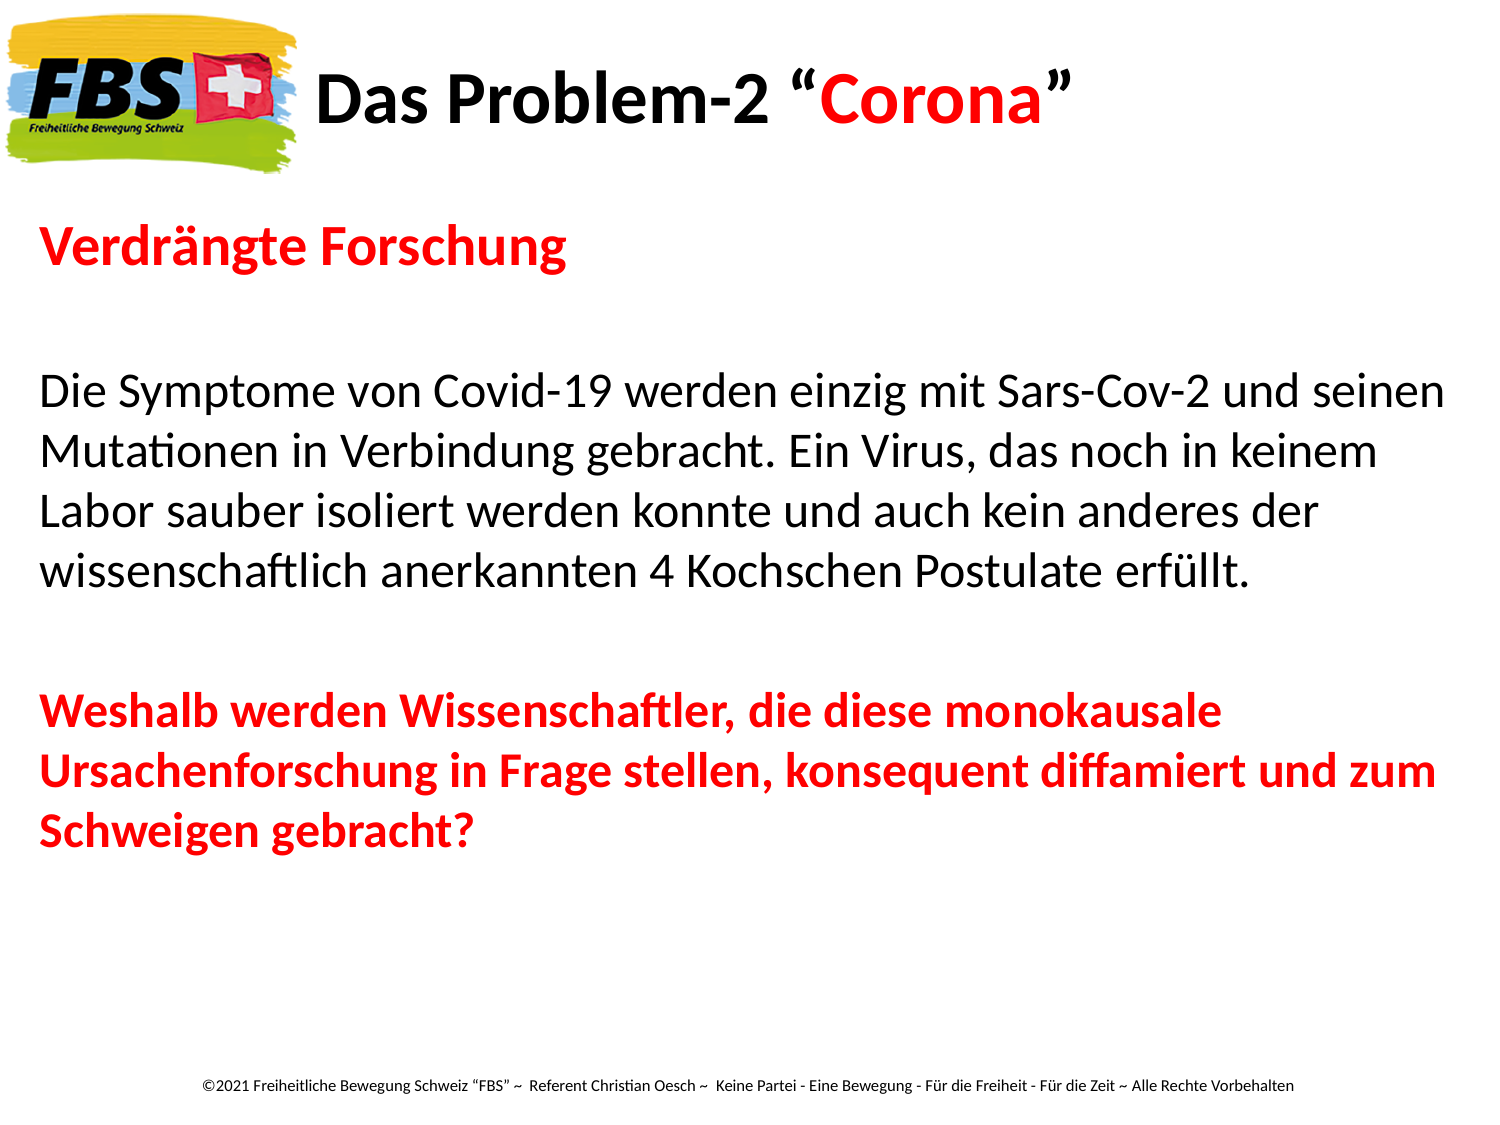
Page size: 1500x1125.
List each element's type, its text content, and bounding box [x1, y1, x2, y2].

title Das Problem-2 “Corona” [301, 24, 1475, 163]
text_box ©2021 Freiheitliche Bewegung Schweiz “FBS” ~ Referent Christian Oesch ~ Keine Partei - Eine Bewegung - Für die Freiheit - Für die Zeit ~ Alle Rechte Vorbehalten [87, 1067, 1413, 1103]
picture [5, 12, 297, 176]
subtitle Verdrängte Forschung Die Symptome von Covid-19 werden einzig mit Sars-Cov-2 und seinen Mutationen in Verbindung gebracht. Ein Virus, das noch in keinem Labor sauber isoliert werden konnte und auch kein anderes der wissenschaftlich anerkannten 4 Kochschen Postulate erfüllt. Weshalb werden Wissenschaftler, die diese monokausale Ursachenforschung in Frage stellen, konsequent diffamiert und zum Schweigen gebracht? [24, 200, 1475, 1050]
